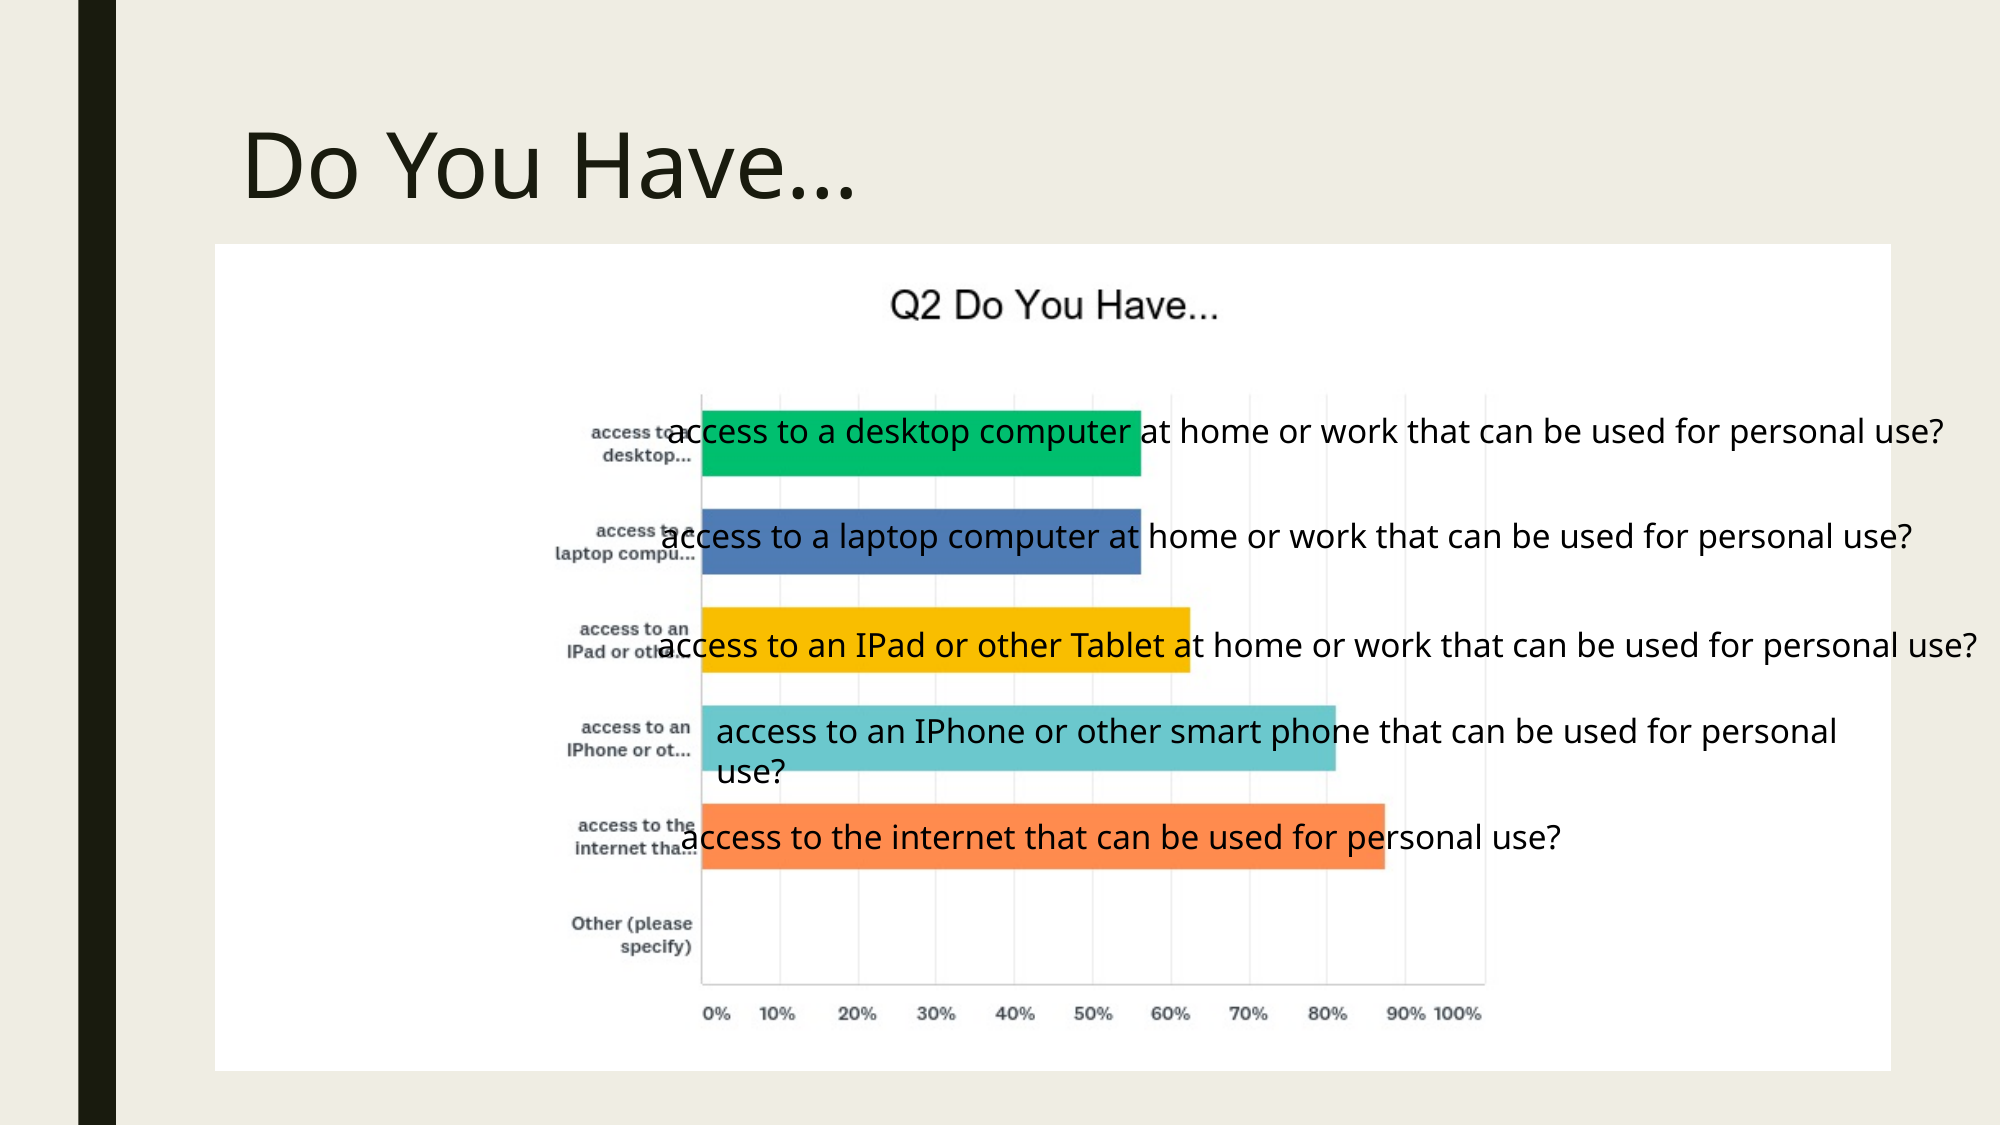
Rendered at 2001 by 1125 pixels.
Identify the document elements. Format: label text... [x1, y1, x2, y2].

text_box access to an IPad or other Tablet at home or work that can be used for personal use? [1891, 617, 2000, 672]
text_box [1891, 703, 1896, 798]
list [215, 244, 1891, 1071]
text_box access to a laptop computer at home or work that can be used for personal use? [1891, 508, 1939, 563]
title Do You Have… [225, 112, 1800, 244]
text_box access to a desktop computer at home or work that can be used for personal use? [1891, 403, 1970, 458]
